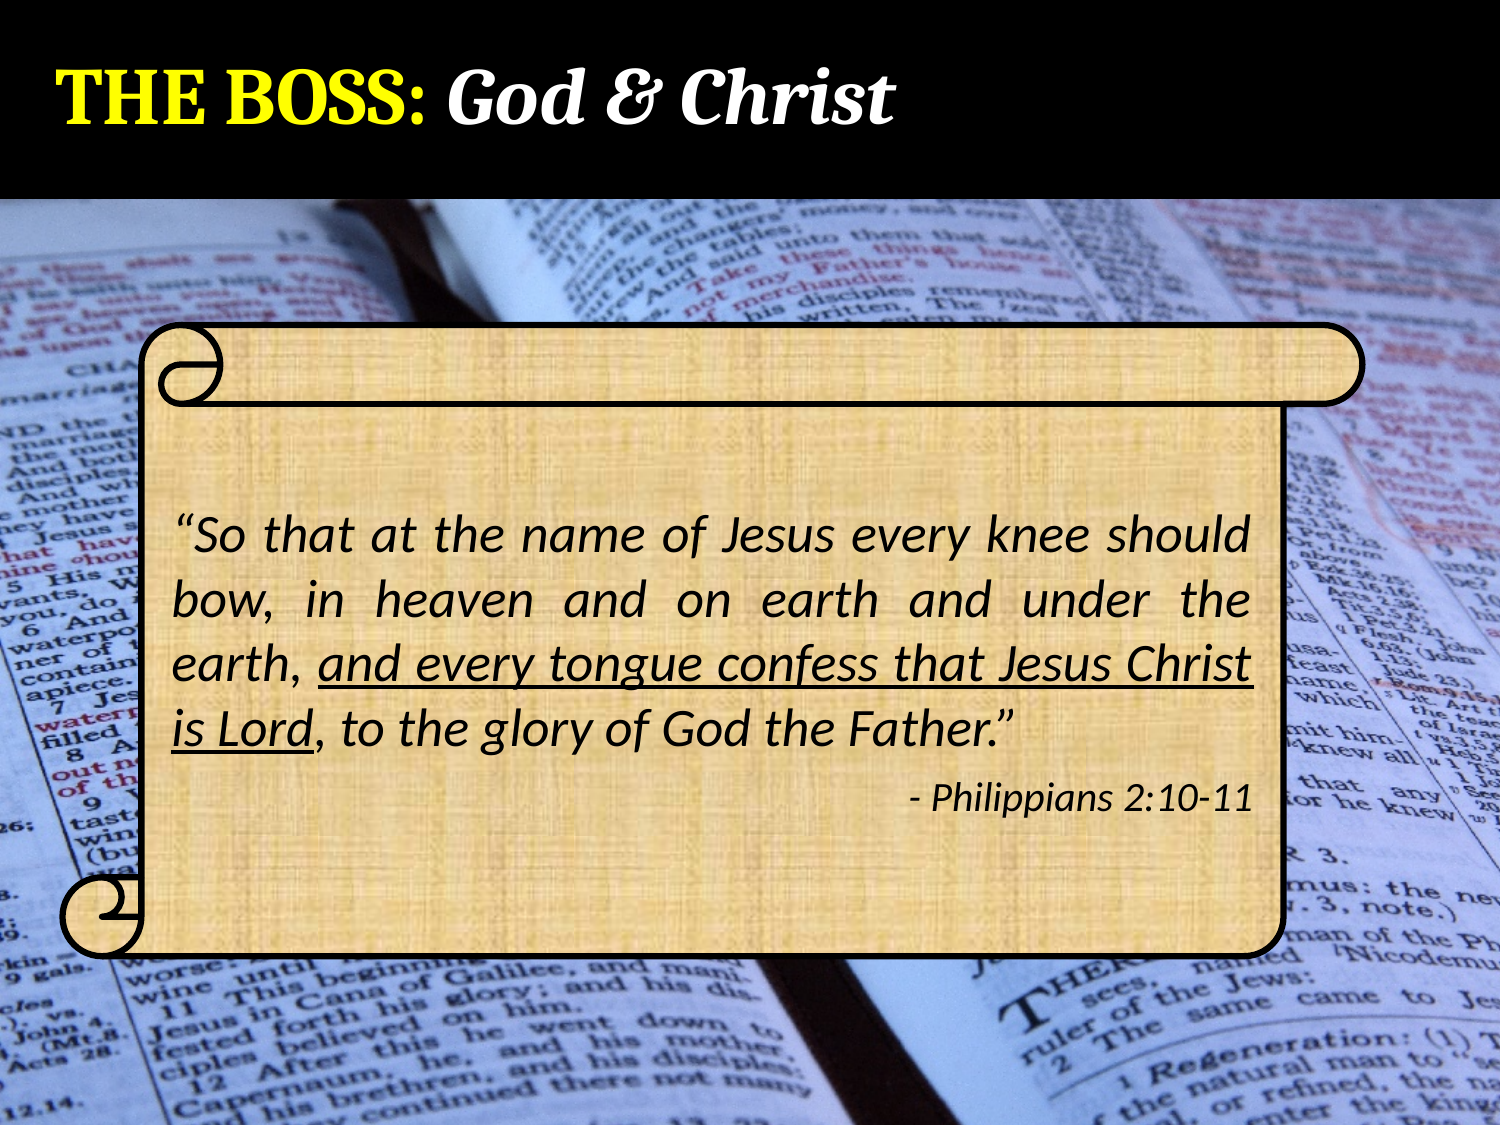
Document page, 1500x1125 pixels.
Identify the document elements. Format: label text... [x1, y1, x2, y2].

text_box THE BOSS: God & Christ [18, 33, 1482, 149]
picture [0, 199, 1500, 1125]
